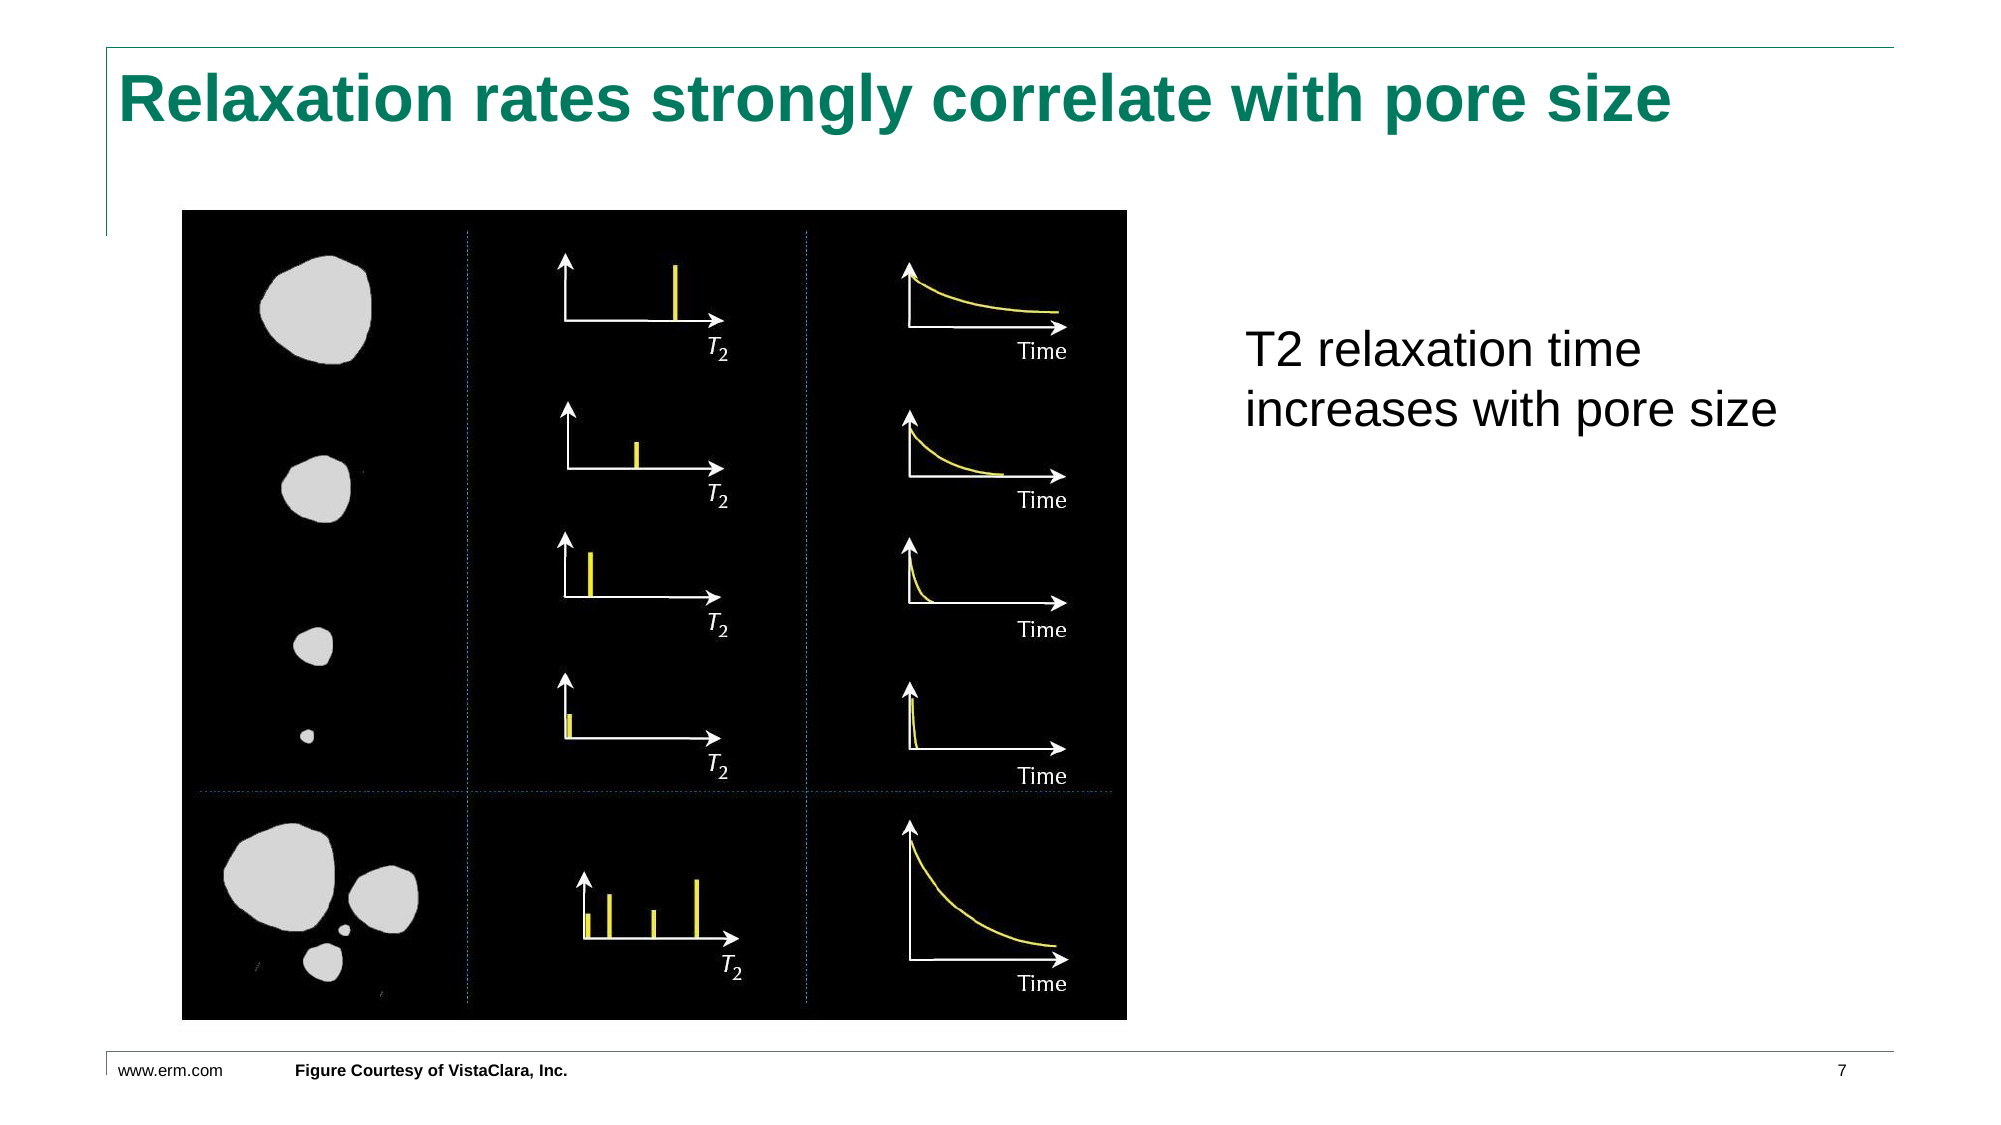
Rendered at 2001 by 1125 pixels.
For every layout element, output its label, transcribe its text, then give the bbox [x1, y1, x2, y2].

slide_number 7 [1837, 1060, 1894, 1102]
title Relaxation rates strongly correlate with pore size [118, 63, 1777, 237]
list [177, 205, 1127, 1026]
footer Figure Courtesy of VistaClara, Inc. [295, 1060, 1453, 1102]
text_box T2 relaxation time increases with pore size [1230, 308, 1881, 444]
